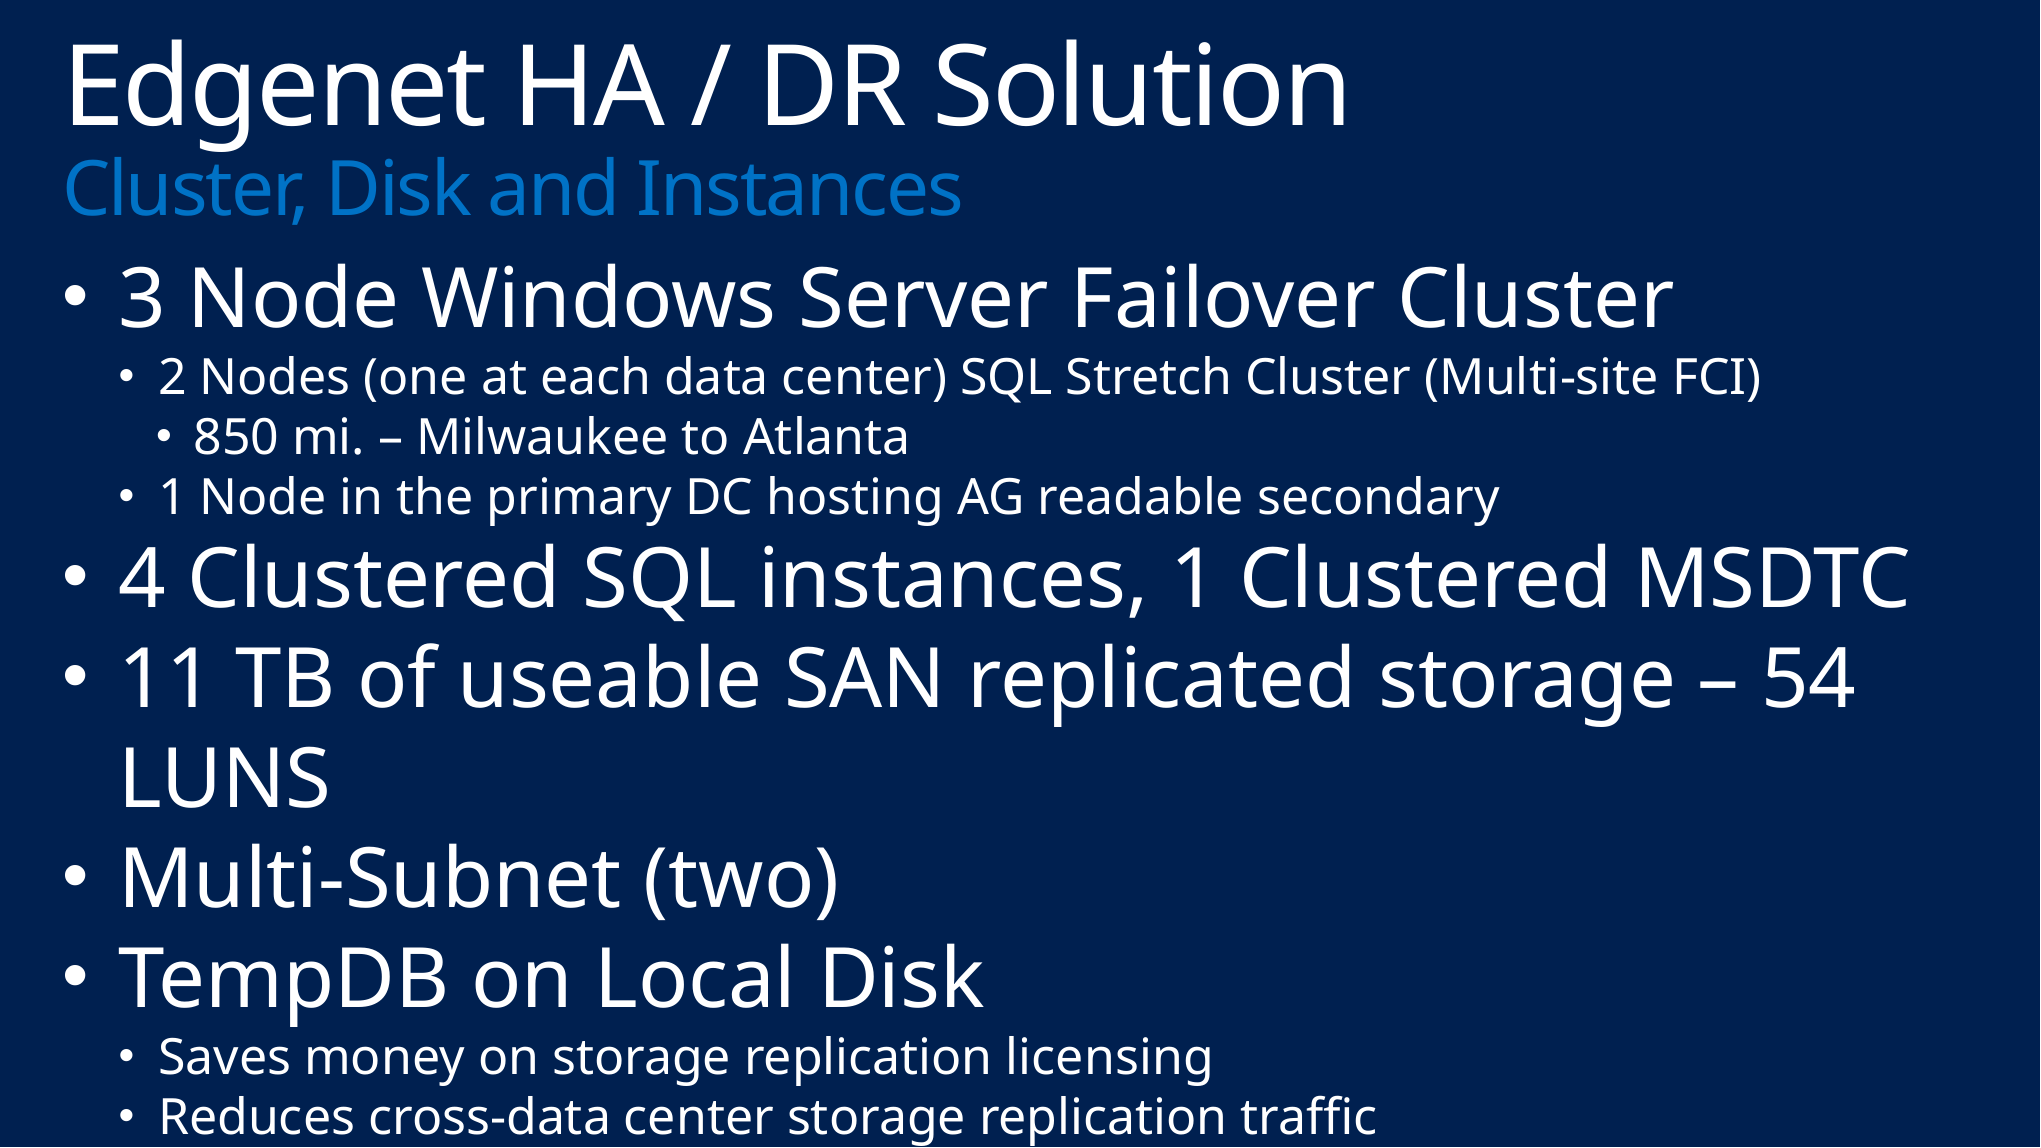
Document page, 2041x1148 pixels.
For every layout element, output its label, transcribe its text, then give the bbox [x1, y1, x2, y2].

list 3 Node Windows Server Failover Cluster 2 Nodes (one at each data center) SQL Stretch Cluster (Multi-site FCI) 850 mi. – Milwaukee to Atlanta 1 Node in the primary DC hosting AG readable secondary 4 Clustered SQL instances, 1 Clustered MSDTC 11 TB of useable SAN replicated storage – 54 LUNS Multi-Subnet (two) TempDB on Local Disk Saves money on storage replication licensing Reduces cross-data center storage replication traffic Enables use of local solid state storage to improve performance [38, 229, 2015, 1122]
title Edgenet HA / DR Solution Cluster, Disk and Instances [38, 12, 1904, 199]
